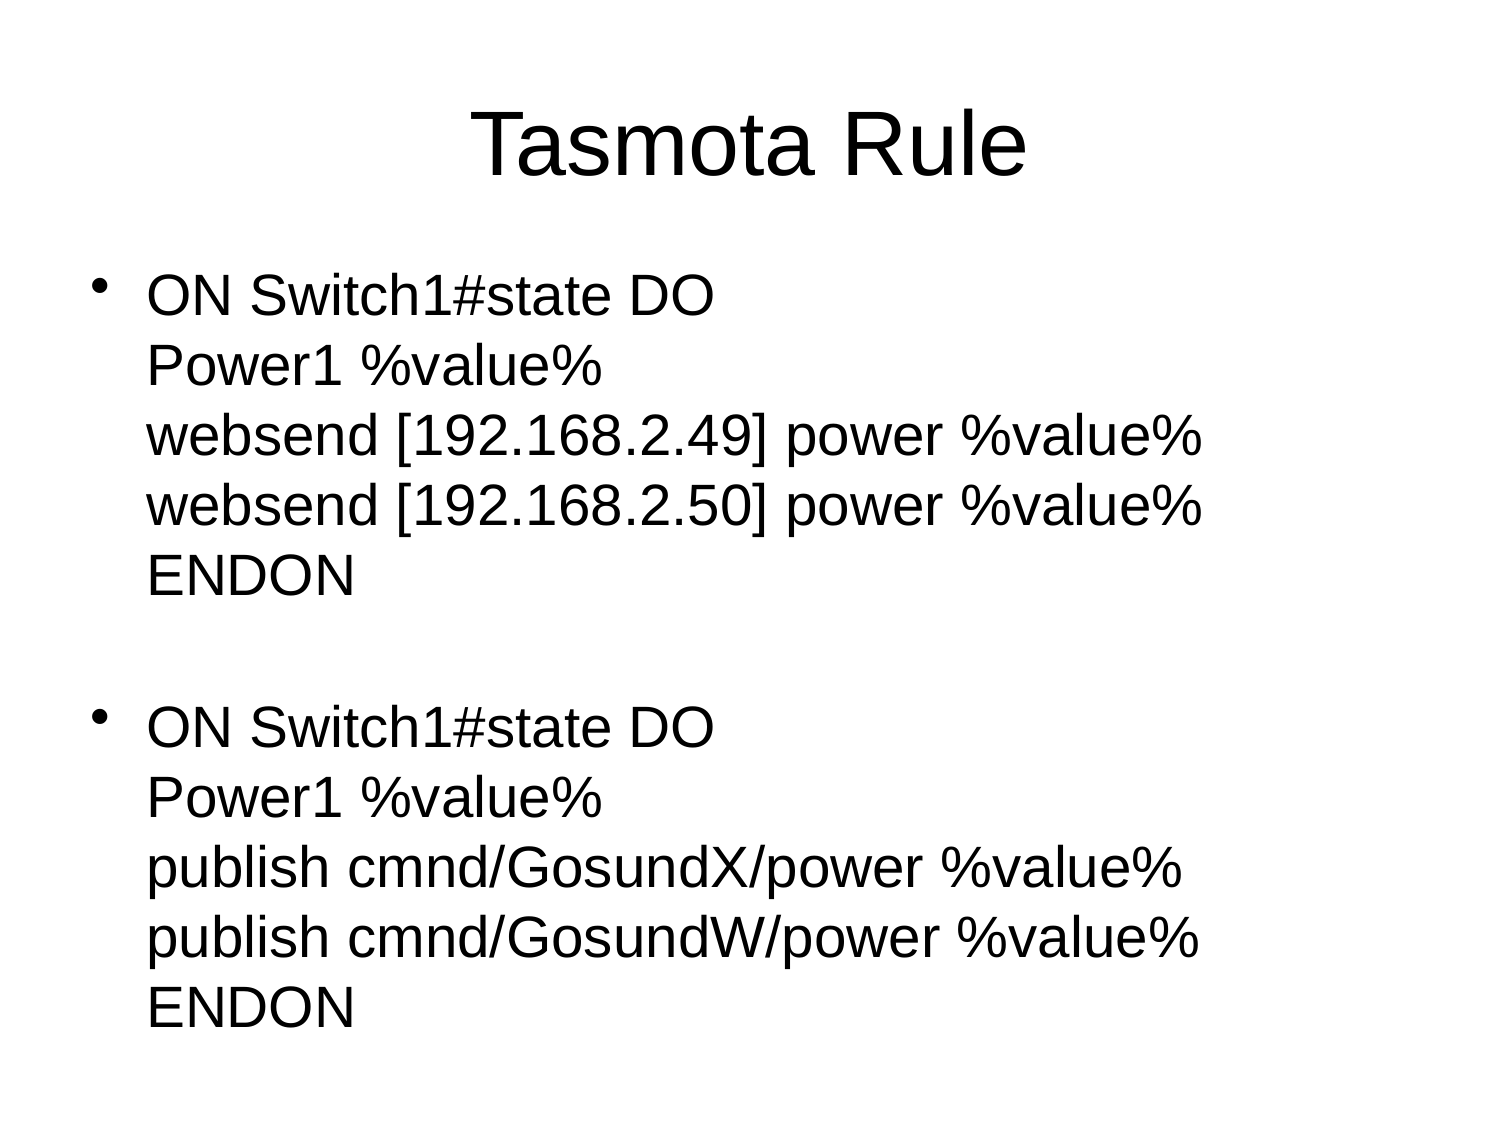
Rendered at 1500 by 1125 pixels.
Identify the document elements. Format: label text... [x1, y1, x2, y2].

title Tasmota Rule [75, 45, 1425, 233]
list ON Switch1#state DO Power1 %value% websend [192.168.2.49] power %value% websend [192.168.2.50] power %value% ENDON ON Switch1#state DO Power1 %value% publish cmnd/GosundX/power %value% publish cmnd/GosundW/power %value% ENDON [75, 249, 1425, 1043]
